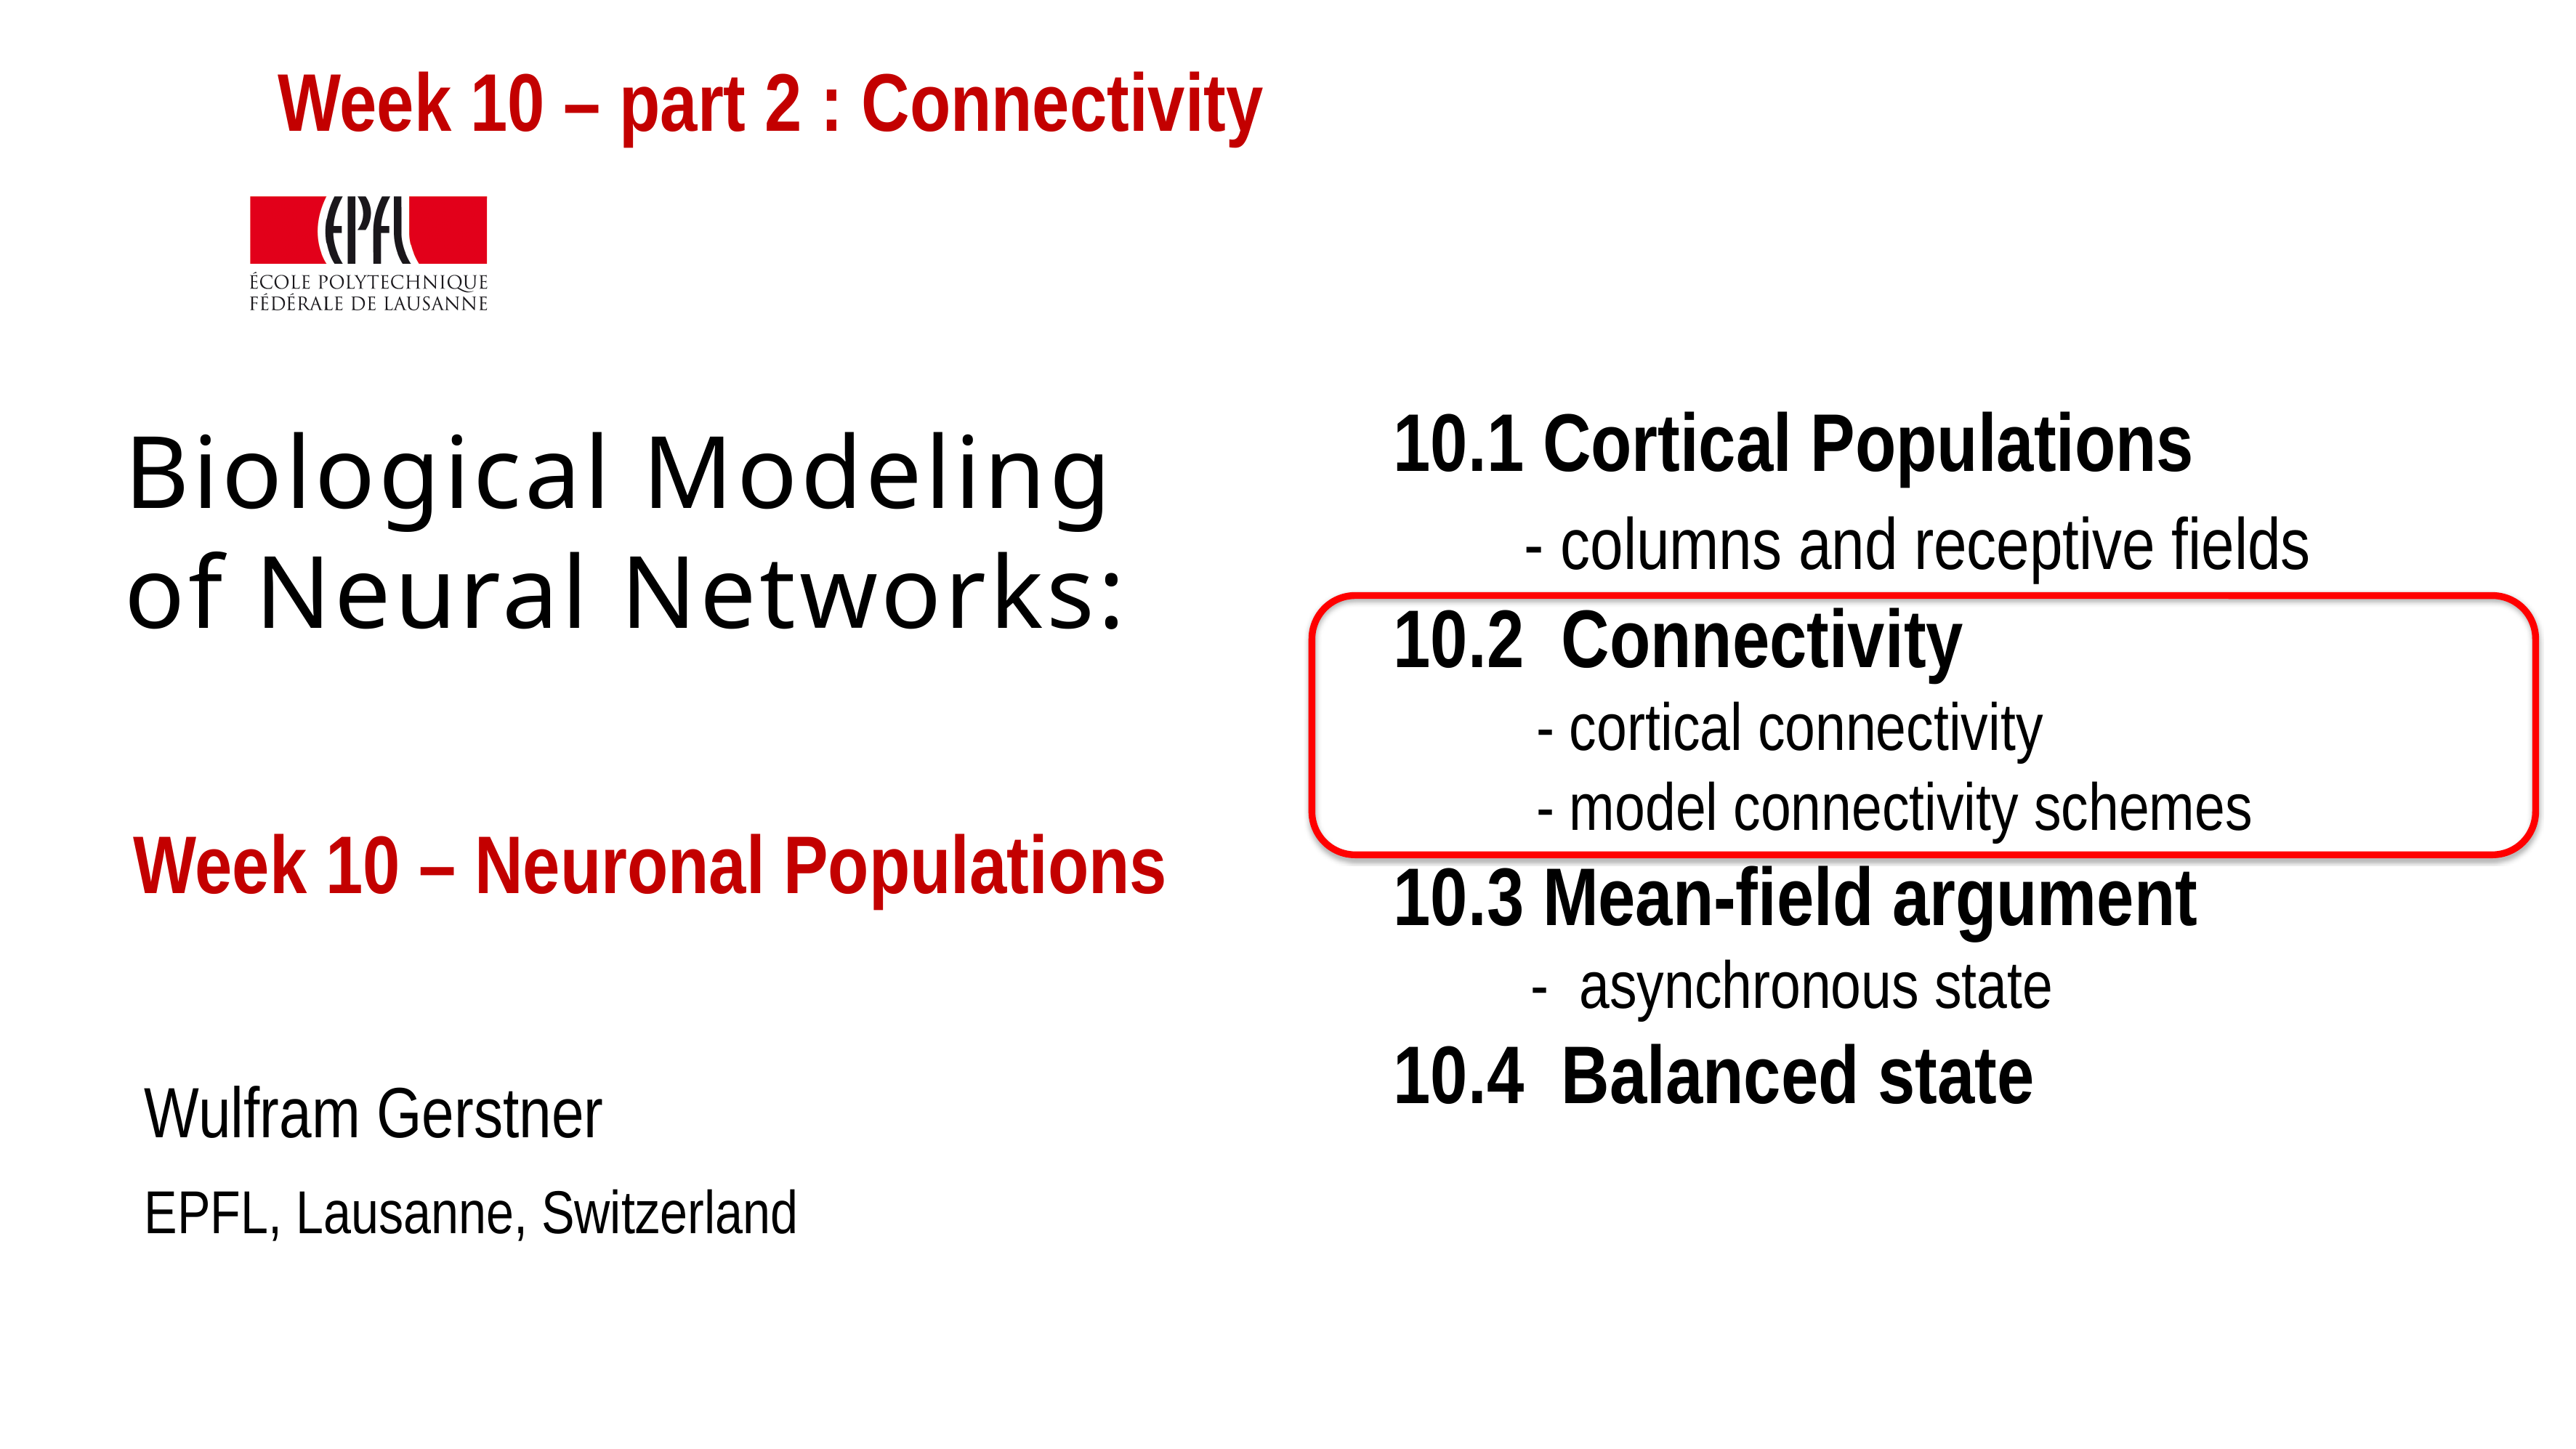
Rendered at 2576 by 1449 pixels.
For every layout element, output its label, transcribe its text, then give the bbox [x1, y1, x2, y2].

list Week 10 – Neuronal Populations [122, 806, 1322, 1061]
picture [242, 188, 495, 318]
list Wulfram Gerstner EPFL, Lausanne, Switzerland [133, 1060, 1044, 1288]
text_box Week 10 – part 2 : Connectivity [229, 44, 2536, 153]
title Biological Modeling of Neural Networks: [113, 403, 1216, 752]
text_box [1311, 594, 2537, 856]
text_box 10.1 Cortical Populations - columns and receptive fields 10.2 Connectivity - cortical connectivity - model connectivity schemes 10.3 Mean-field argument - asynchronous state 10.4 Balanced state [1322, 171, 2564, 1337]
